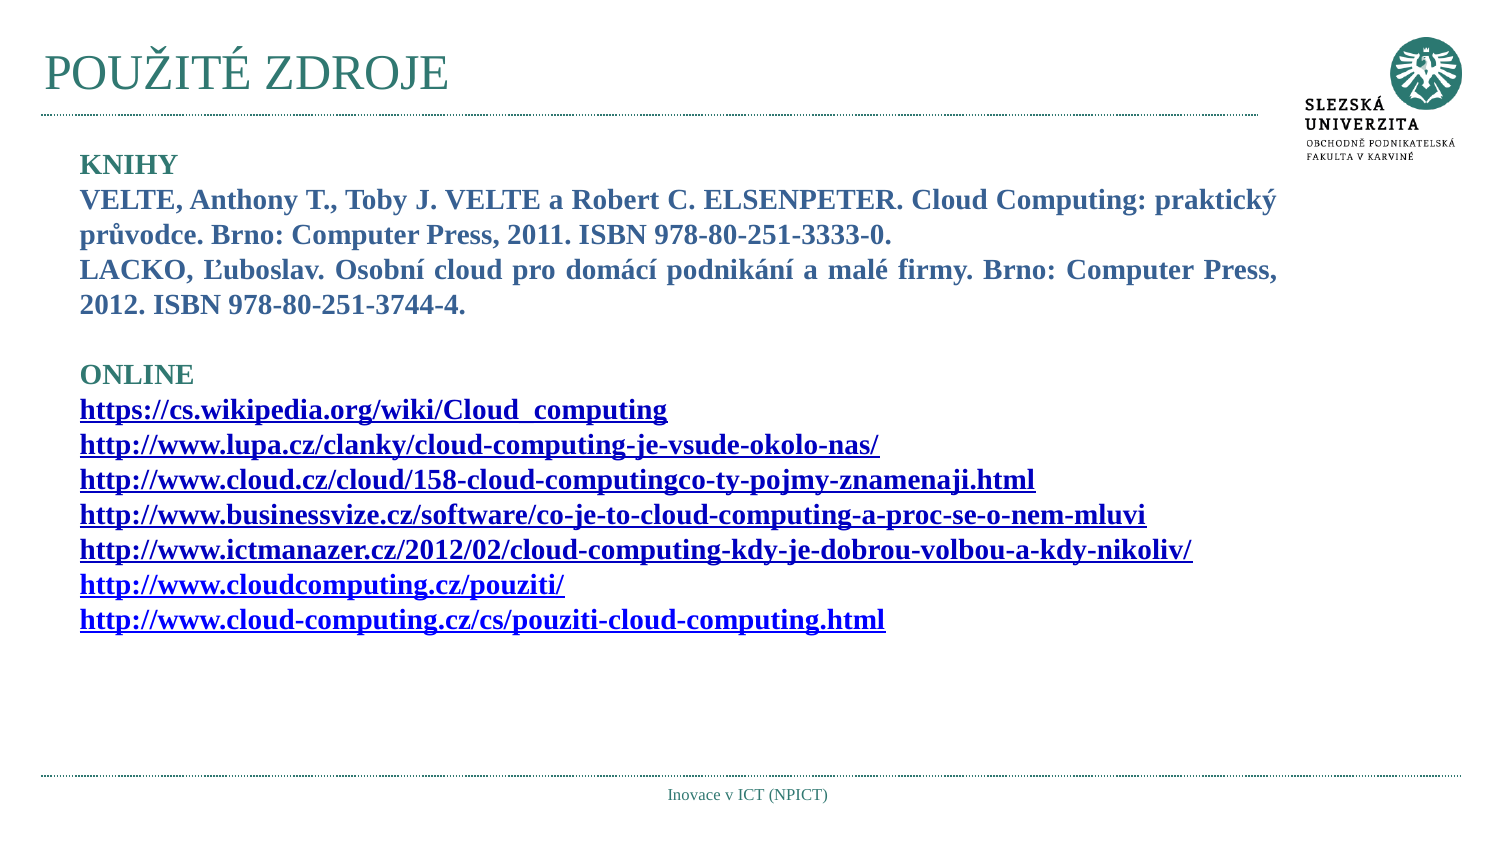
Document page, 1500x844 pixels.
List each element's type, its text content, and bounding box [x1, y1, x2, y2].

picture [1305, 37, 1462, 160]
title POUŽITÉ ZDROJE [29, 32, 668, 116]
list KNIHY VELTE, Anthony T., Toby J. VELTE a Robert C. ELSENPETER. Cloud Computing: praktický průvodce. Brno: Computer Press, 2011. ISBN 978-80-251-3333-0. LACKO, Ľuboslav. Osobní cloud pro domácí podnikání a malé firmy. Brno: Computer Press, 2012. ISBN 978-80-251-3744-4. ONLINE https://cs.wikipedia.org/wiki/Cloud_computing http://www.lupa.cz/clanky/cloud-computing-je-vsude-okolo-nas/ http://www.cloud.cz/cloud/158-cloud-computingco-ty-pojmy-znamenaji.html http://www.businessvize.cz/software/co-je-to-cloud-computing-a-proc-se-o-nem-mluvi http://www.ictmanazer.cz/2012/02/cloud-computing-kdy-je-dobrou-volbou-a-kdy-nikoliv/ http://www.cloudcomputing.cz/pouziti/ http://www.cloud-computing.cz/cs/pouziti-cloud-computing.html [64, 138, 1294, 765]
text_box Inovace v ICT (NPICT) [442, 776, 1058, 811]
